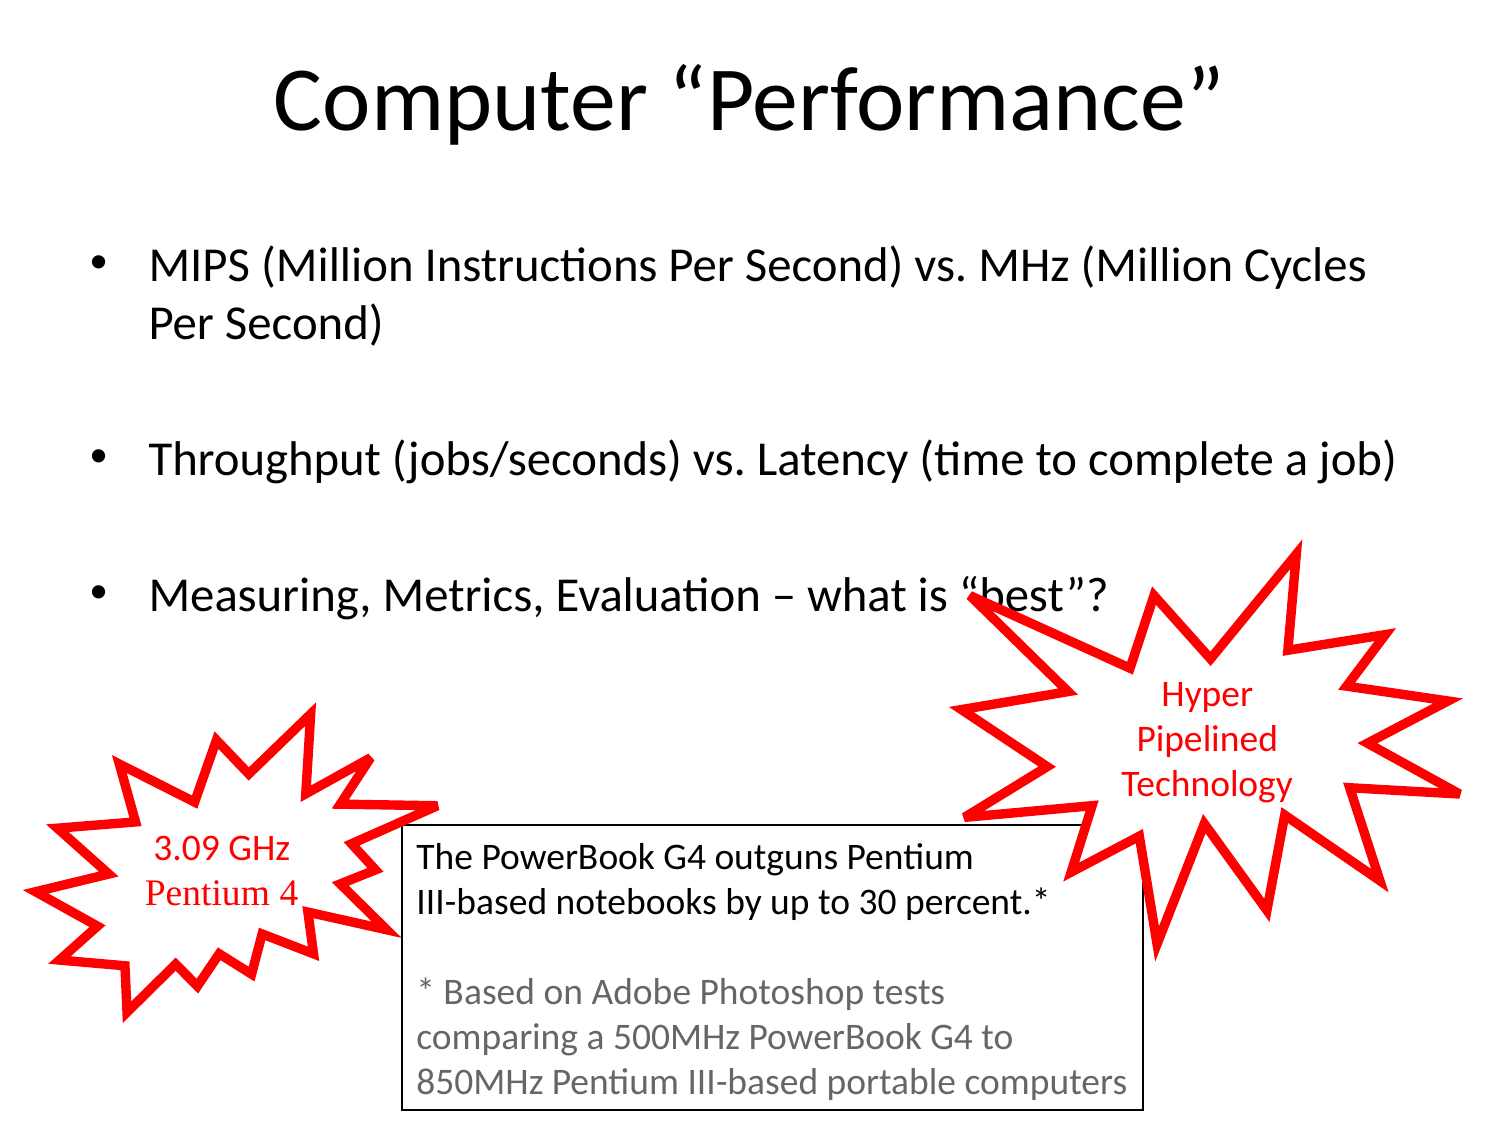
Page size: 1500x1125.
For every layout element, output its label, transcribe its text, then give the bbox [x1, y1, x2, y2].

text_box Hyper Pipelined Technology [961, 554, 1460, 944]
text_box 3.09 GHz Pentium 4 [35, 714, 438, 1013]
list MIPS (Million Instructions Per Second) vs. MHz (Million Cycles Per Second) Throughput (jobs/seconds) vs. Latency (time to complete a job) Measuring, Metrics, Evaluation – what is “best”? [75, 224, 1425, 638]
text_box The PowerBook G4 outguns Pentium III-based notebooks by up to 30 percent.* * Based on Adobe Photoshop tests comparing a 500MHz PowerBook G4 to 850MHz Pentium III-based portable computers [401, 824, 1144, 1110]
title Computer “Performance” [75, 0, 1425, 188]
